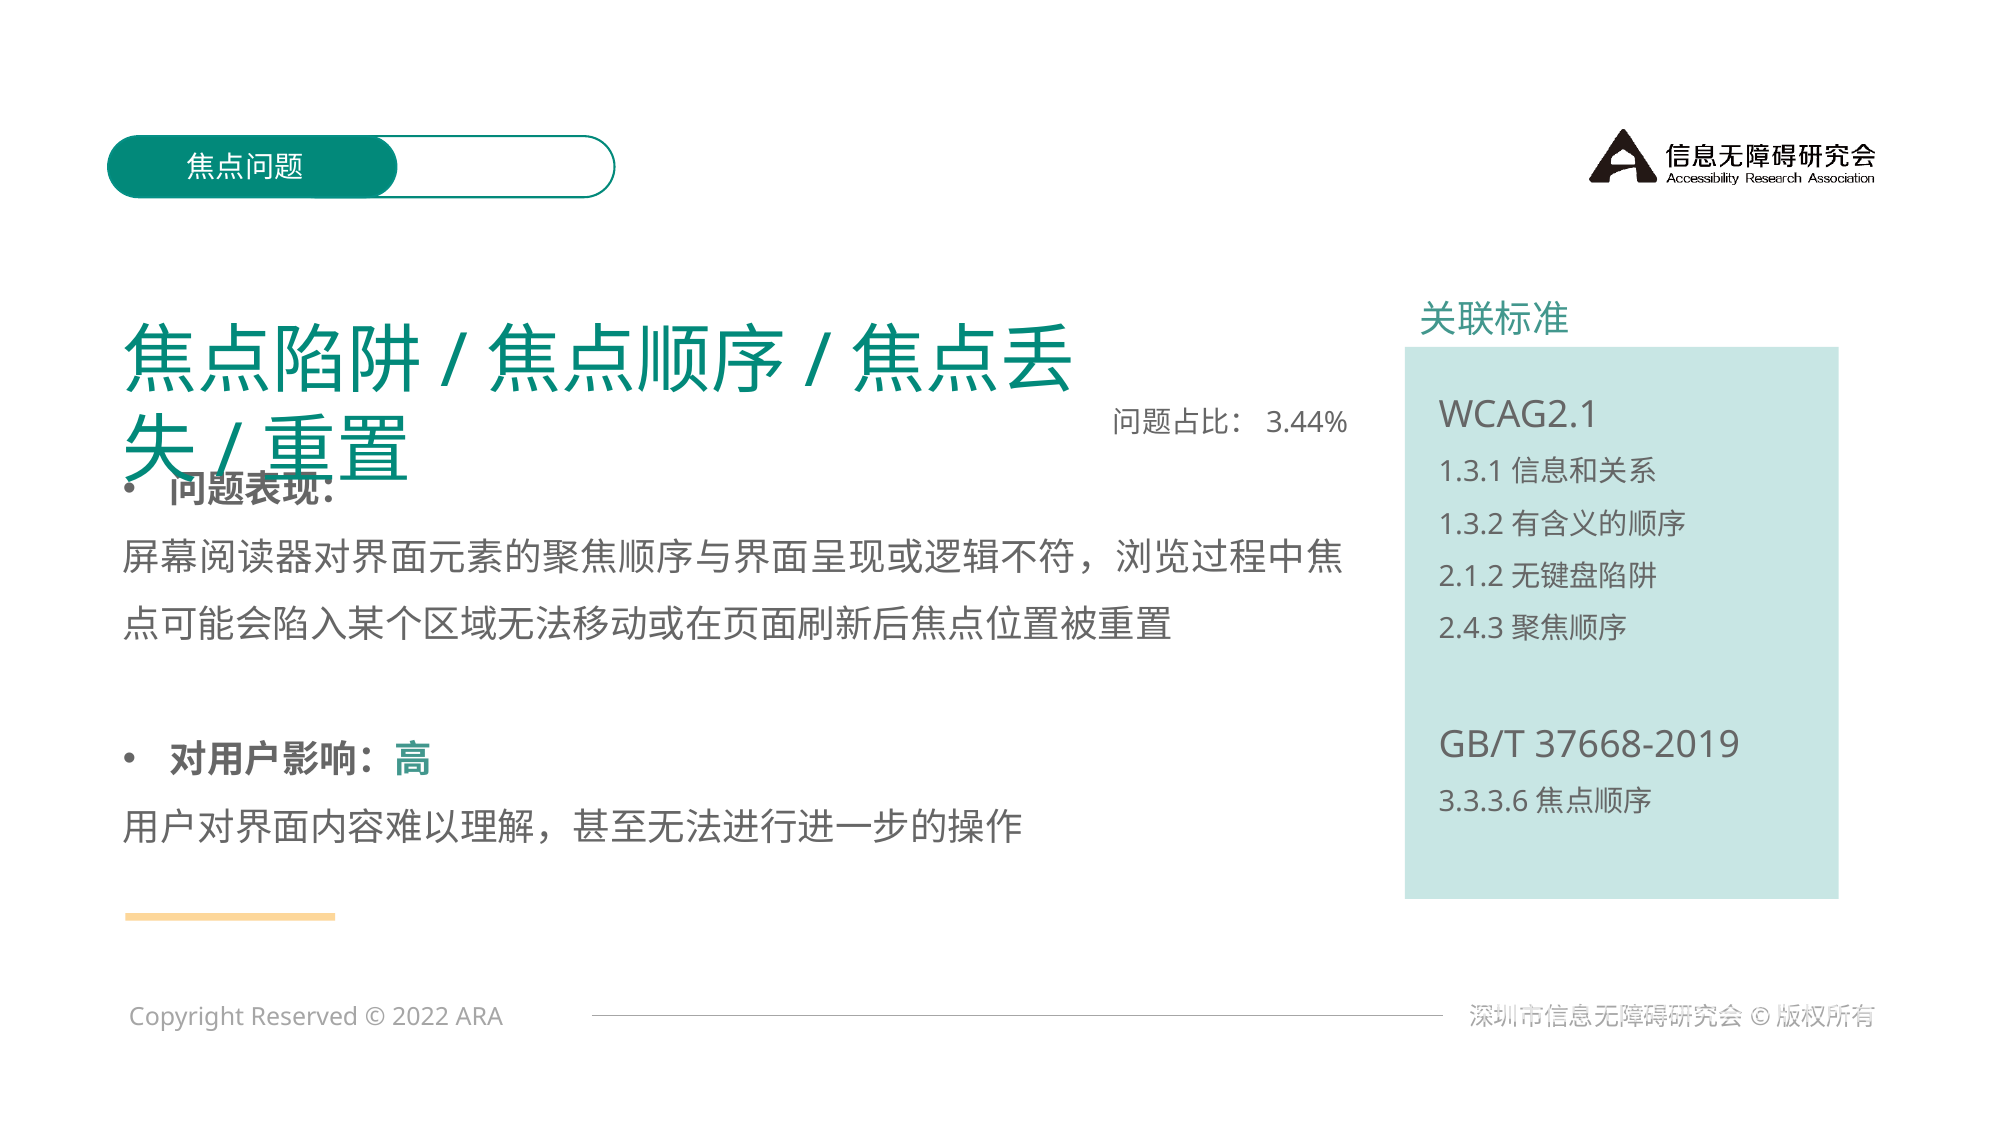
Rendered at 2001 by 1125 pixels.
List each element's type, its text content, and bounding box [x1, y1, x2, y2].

text_box [107, 135, 389, 199]
text_box [371, 135, 616, 199]
picture [1589, 129, 1875, 185]
text_box 焦点陷阱/焦点顺序/焦点丢失/重置 [108, 304, 1282, 500]
text_box 问题表现： 屏幕阅读器对界面元素的聚焦顺序与界面呈现或逻辑不符，浏览过程中焦点可能会陷入某个区域无法移动或在页面刷新后焦点位置被重置 对用户影响：高 用户对界面内容难以理解，甚至无法进行进一步的操作 [108, 446, 1359, 855]
text_box WCAG2.1 1.3.1信息和关系 1.3.2有含义的顺序 2.1.2无键盘陷阱 2.4.3聚焦顺序 GB/T 37668-2019 3.3.3.6焦点顺序 [1423, 360, 1792, 825]
text_box 问题占比：3.44% [1098, 395, 1423, 446]
text_box 关联标准 [1404, 287, 1773, 348]
text_box 深圳市信息无障碍研究会©版权所有 [1423, 988, 1892, 1034]
text_box [124, 912, 336, 922]
text_box [1404, 346, 1840, 900]
text_box 焦点问题 [171, 144, 596, 189]
